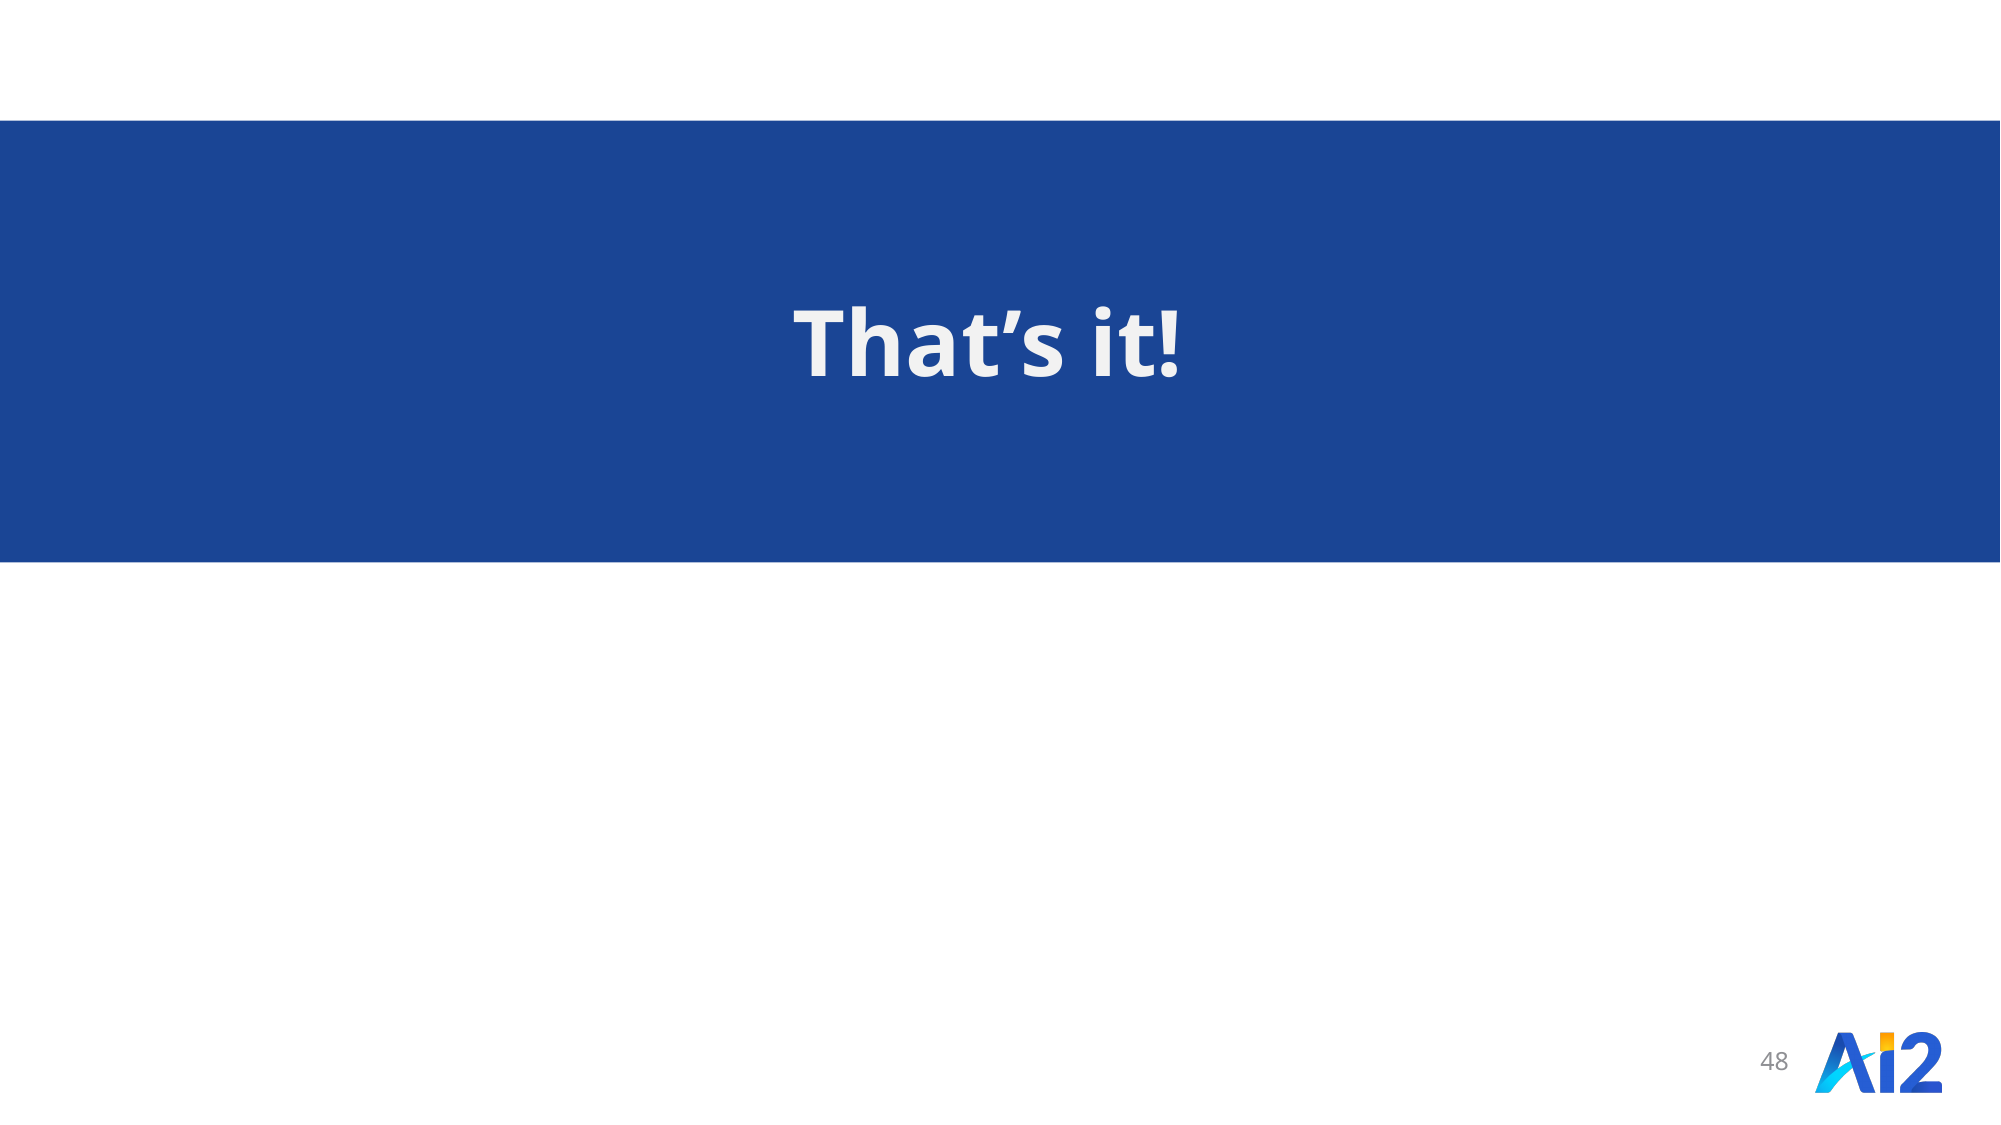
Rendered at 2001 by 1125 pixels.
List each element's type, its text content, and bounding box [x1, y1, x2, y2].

title That’s it! [137, 158, 1863, 535]
picture [1815, 1032, 1942, 1093]
slide_number 48 [1716, 1032, 1804, 1093]
